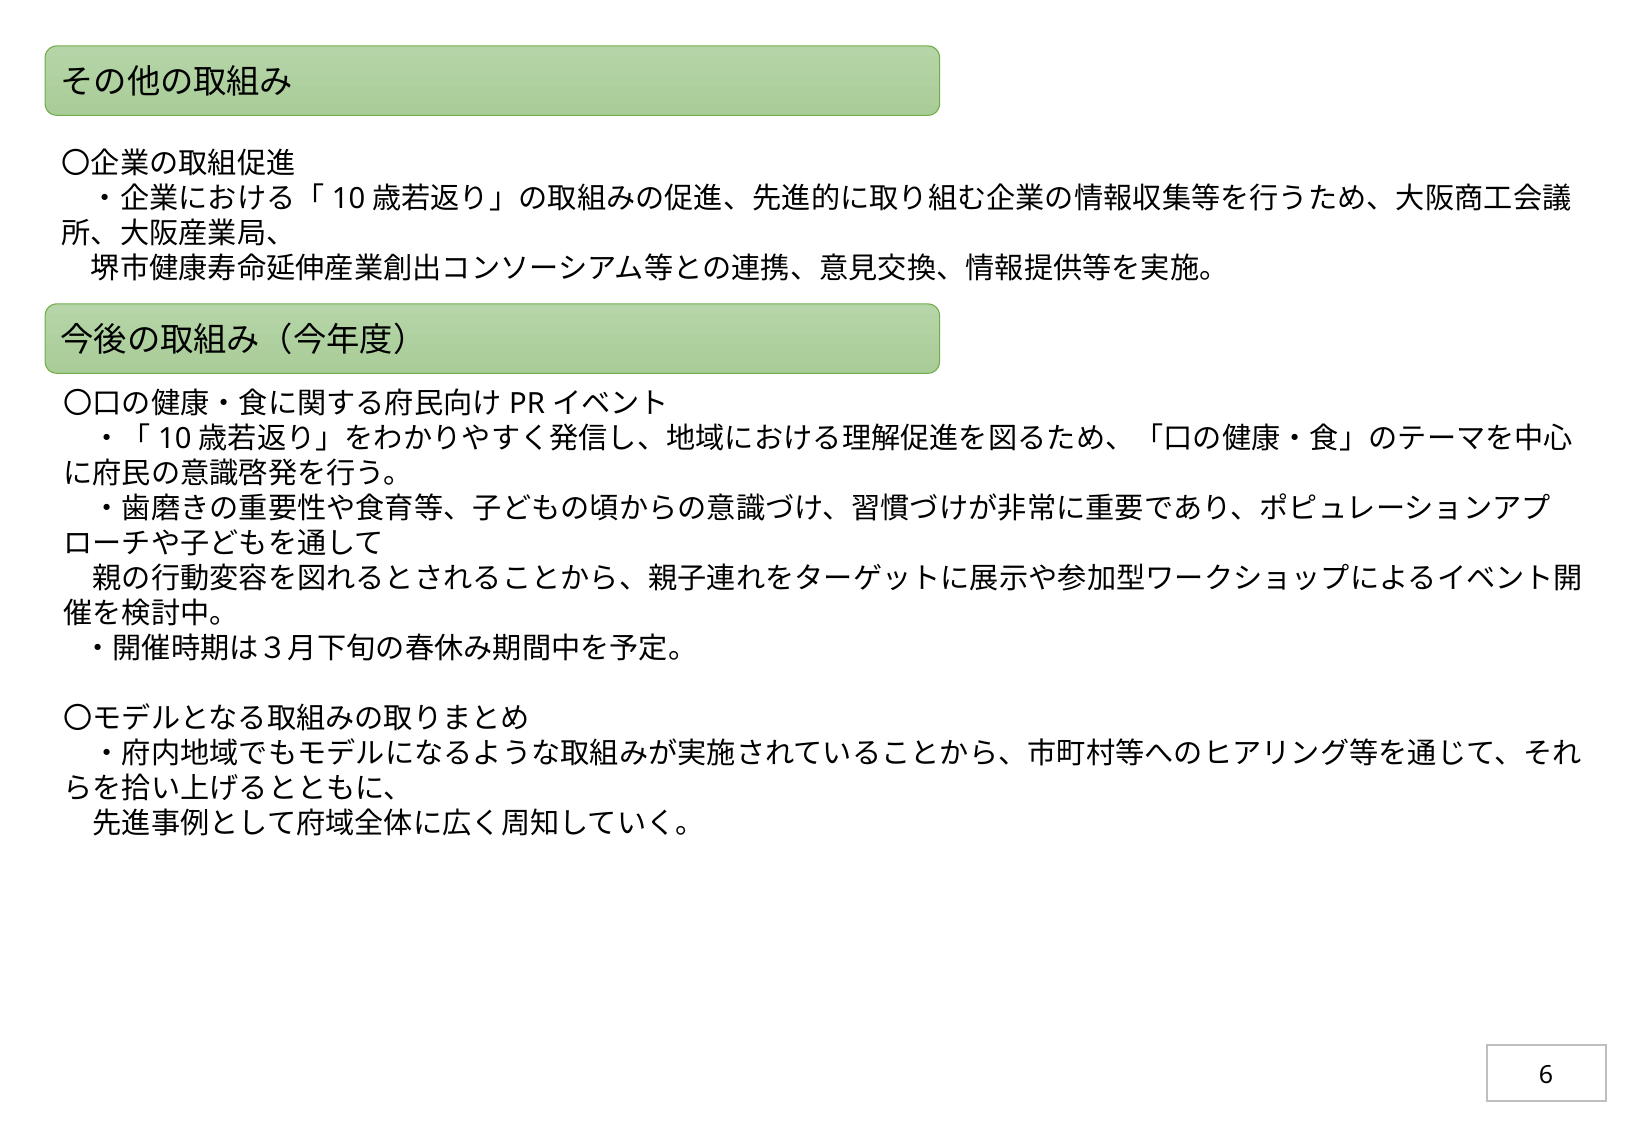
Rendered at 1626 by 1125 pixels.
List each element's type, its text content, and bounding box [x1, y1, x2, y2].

text_box 今後の取組み（今年度） [44, 303, 941, 374]
text_box 〇企業の取組促進 ・企業における「10歳若返り」の取組みの促進、先進的に取り組む企業の情報収集等を行うため、大阪商工会議所、大阪産業局、 堺市健康寿命延伸産業創出コンソーシアム等との連携、意見交換、情報提供等を実施。 [44, 64, 1607, 250]
text_box 〇口の健康・食に関する府民向けPRイベント ・「10歳若返り」をわかりやすく発信し、地域における理解促進を図るため、「口の健康・食」のテーマを中心に府民の意識啓発を行う。 ・歯磨きの重要性や食育等、子どもの頃からの意識づけ、習慣づけが非常に重要であり、ポピュレーションアプローチや子どもを通して 親の行動変容を図れるとされることから、親子連れをターゲットに展示や参加型ワークショップによるイベント開催を検討中。 ・開催時期は３月下旬の春休み期間中を予定。 〇モデルとなる取組みの取りまとめ ・府内地域でもモデルになるような取組みが実施されていることから、市町村等へのヒアリング等を通じて、それらを拾い上げるとともに、 先進事例として府域全体に広く周知していく。 [44, 337, 1607, 705]
text_box 6 [1486, 1044, 1607, 1102]
text_box その他の取組み [44, 45, 941, 116]
